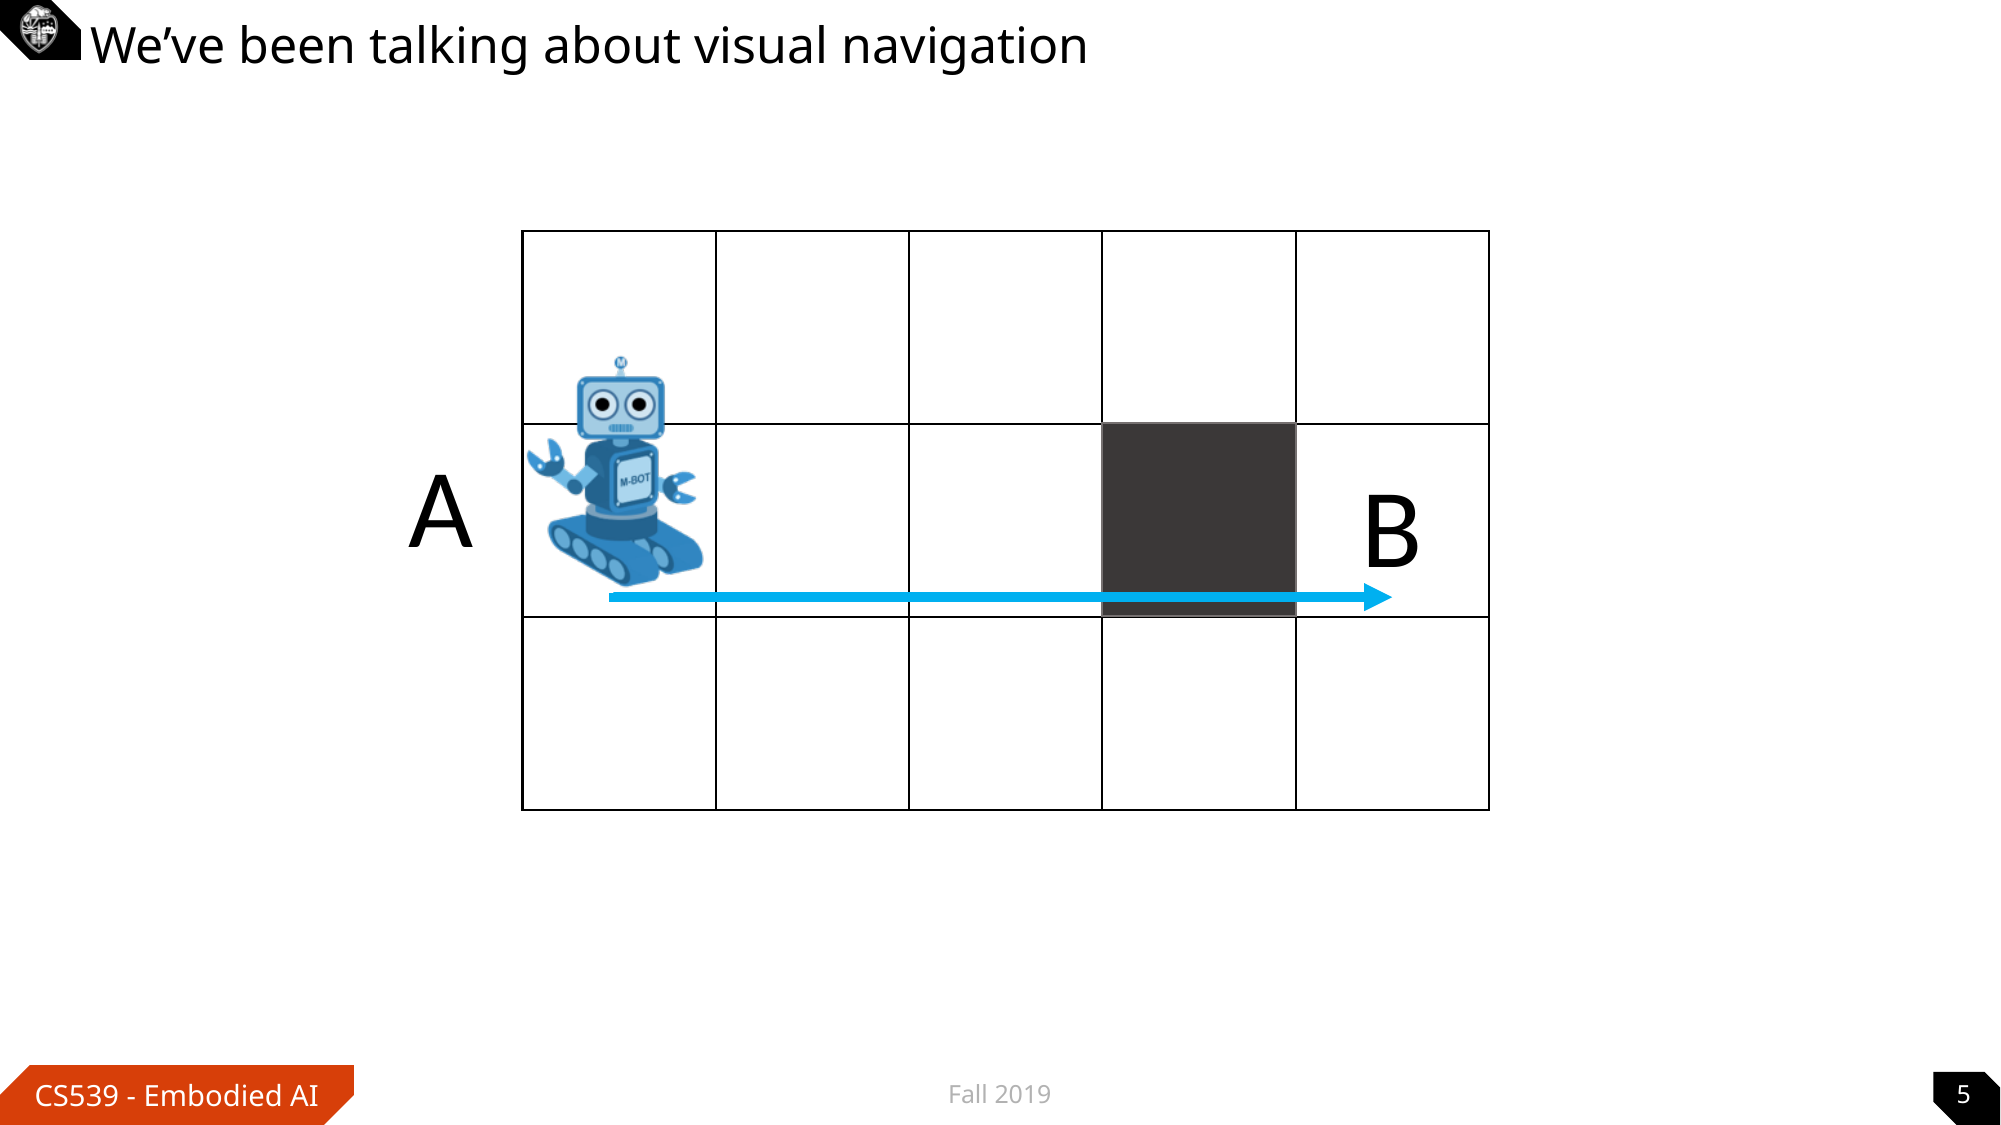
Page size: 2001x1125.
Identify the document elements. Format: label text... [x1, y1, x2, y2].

slide_number 5 [1933, 1071, 1994, 1119]
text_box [379, 230, 1002, 811]
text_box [1005, 230, 1489, 811]
title We’ve been talking about visual navigation [0, 17, 1699, 77]
footer Fall 2019 [662, 1065, 1338, 1125]
picture [19, 5, 59, 17]
